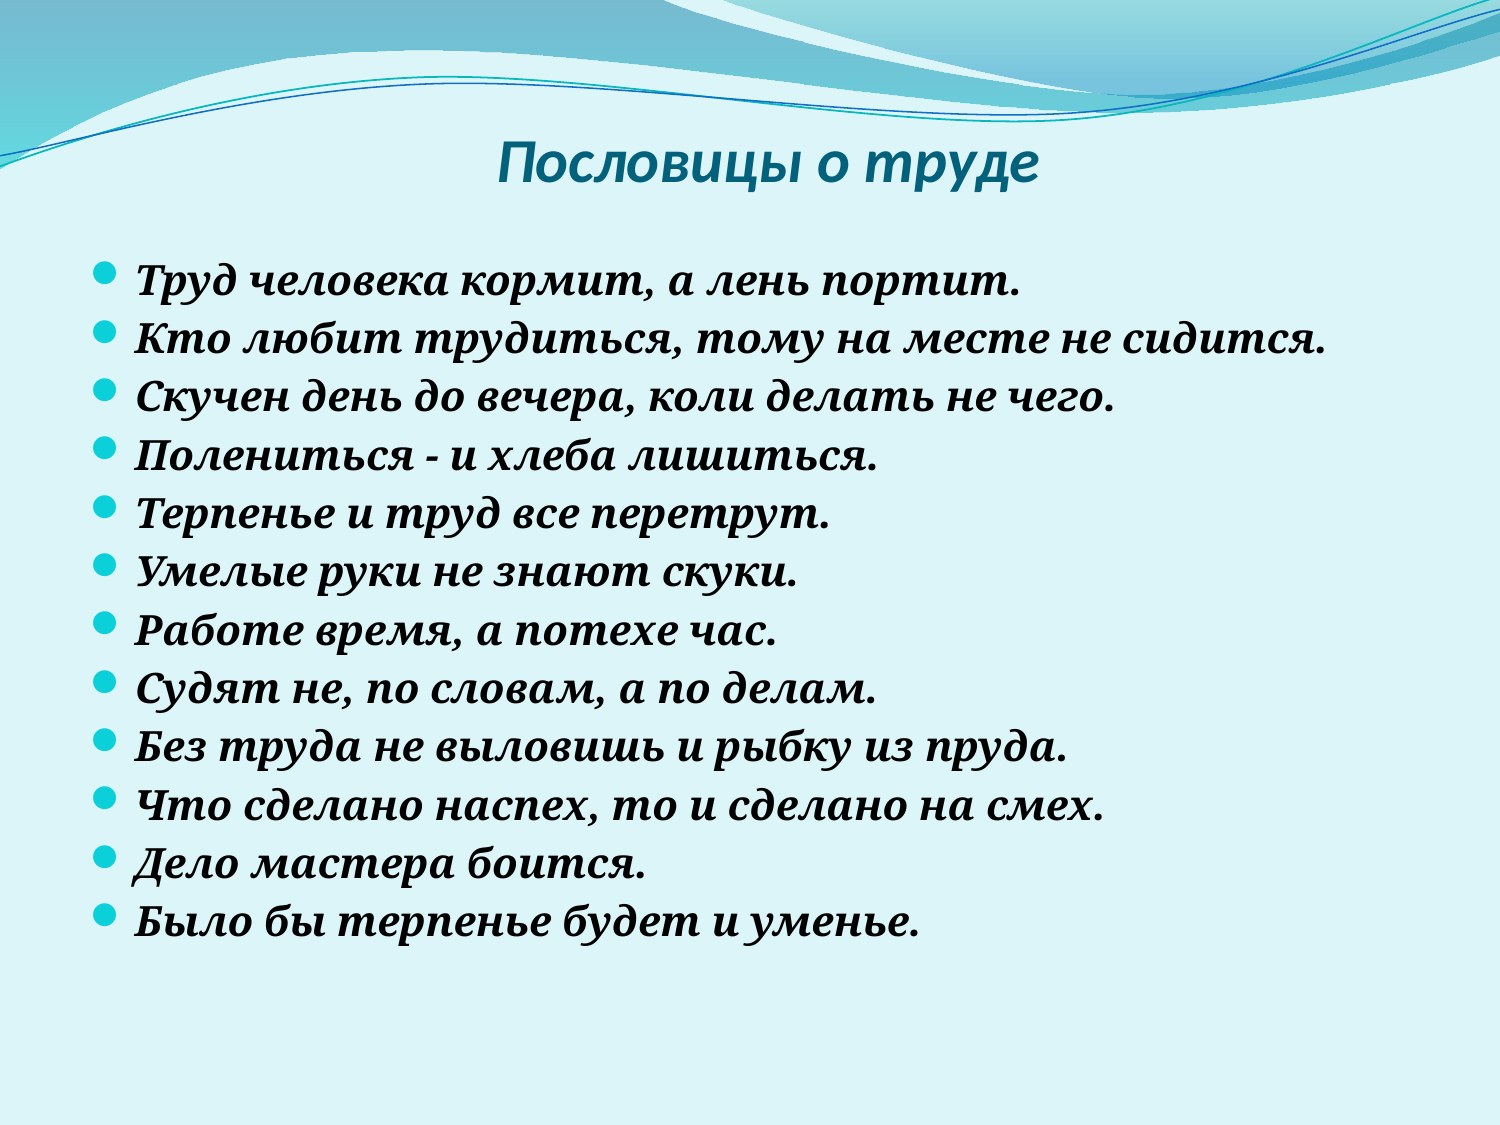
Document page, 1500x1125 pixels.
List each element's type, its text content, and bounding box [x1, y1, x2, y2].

list Труд человека кормит, а лень портит. Кто любит трудиться, тому на месте не сидится. Скучен день до вечера, коли делать не чего. Полениться - и хлеба лишиться. Терпенье и труд все перетрут. Умелые руки не знают скуки. Работе время, а потехе час. Судят не, по словам, а по делам. Без труда не выловишь и рыбку из пруда. Что сделано наспех, то и сделано на смех. Дело мастера боится. Было бы терпенье будет и уменье. [75, 246, 1425, 1038]
title Пословицы о труде [93, 35, 1444, 270]
